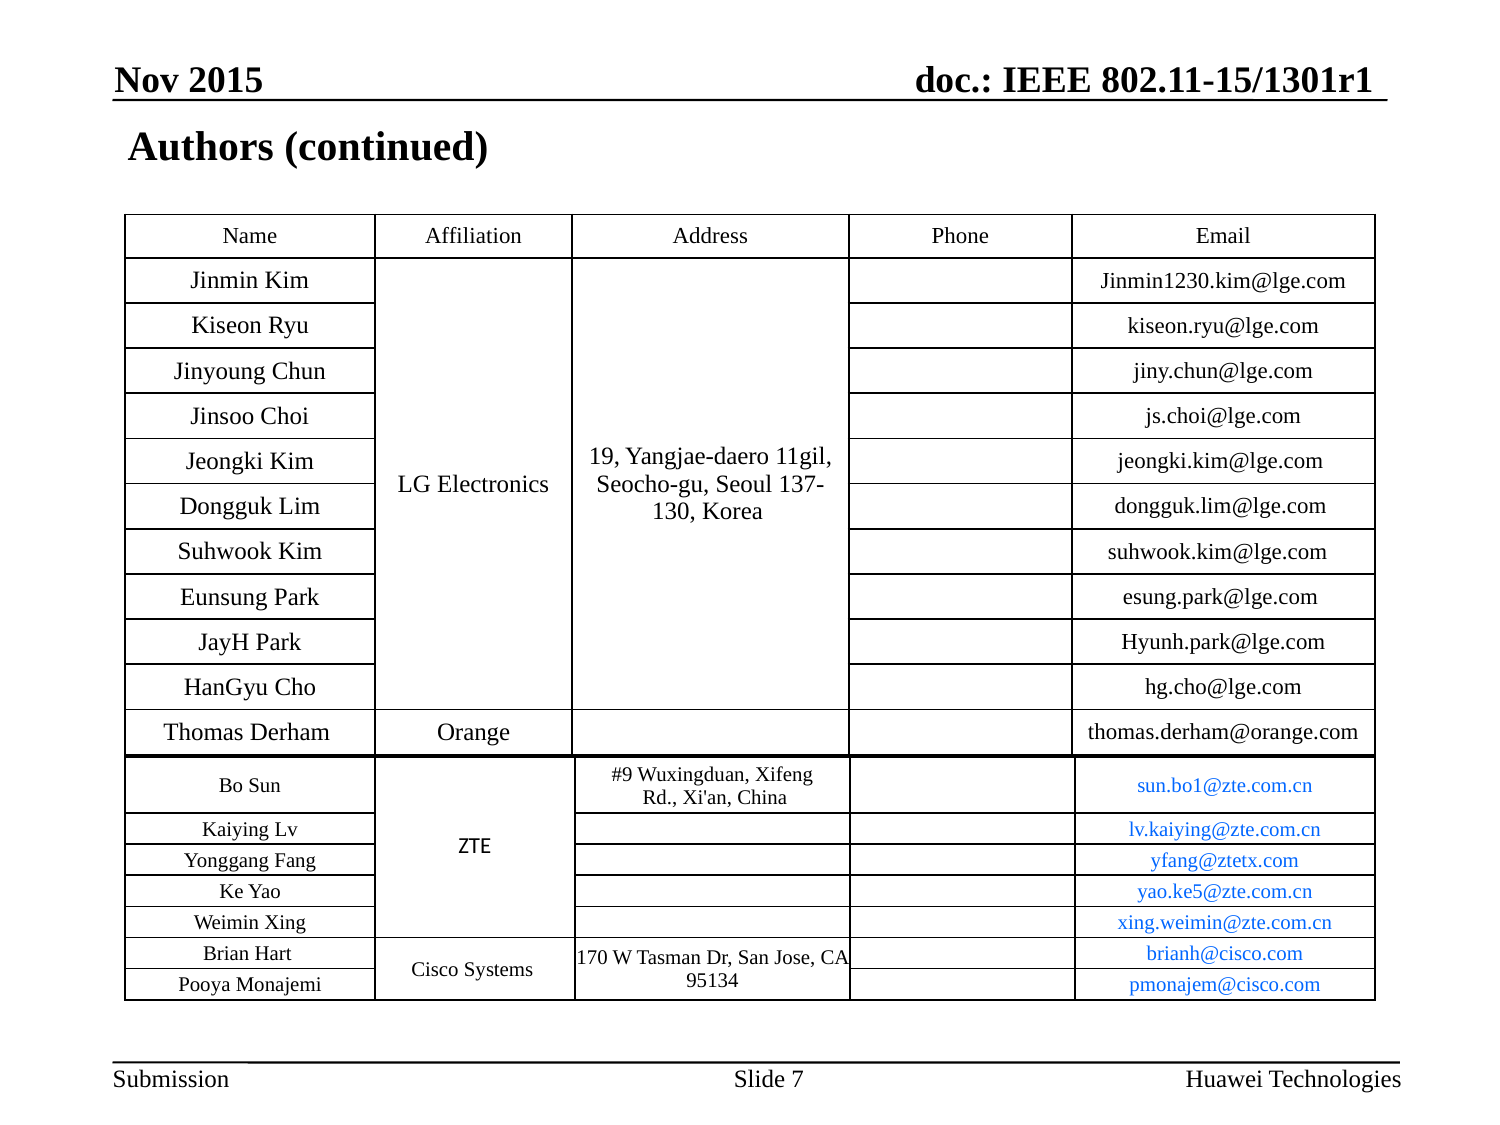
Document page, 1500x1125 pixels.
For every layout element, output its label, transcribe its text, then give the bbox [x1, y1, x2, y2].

table_cell jeongki.kim@lge.com [1073, 439, 1374, 483]
table_header Bo Sun [126, 758, 374, 812]
table_cell suhwook.kim@lge.com [1073, 530, 1374, 573]
table_cell Kiseon Ryu [126, 304, 374, 347]
table_cell dongguk.lim@lge.com [1073, 484, 1374, 528]
table_header Name [126, 215, 374, 257]
table_cell [850, 530, 1071, 573]
table_cell [576, 814, 849, 843]
table_cell JayH Park [126, 620, 374, 663]
table_cell yao.ke5@zte.com.cn [1076, 876, 1374, 906]
table_cell [851, 845, 1074, 874]
table_cell [850, 620, 1071, 663]
table_cell [850, 439, 1071, 483]
table_header Email [1073, 215, 1374, 257]
table_cell Eunsung Park [126, 575, 374, 618]
footer Huawei Technologies [949, 1061, 1402, 1093]
table_header #9 Wuxingduan, Xifeng Rd., Xi'an, China [576, 758, 849, 812]
text_box Authors (continued) [112, 125, 1388, 163]
table_cell [573, 710, 848, 754]
table_cell Jinyoung Chun [126, 349, 374, 392]
table_cell thomas.derham@orange.com [1073, 710, 1374, 754]
table_cell Jeongki Kim [126, 439, 374, 483]
table_cell Kaiying Lv [126, 814, 374, 843]
table_cell Weimin Xing [126, 907, 374, 937]
table_cell [850, 710, 1071, 754]
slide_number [114, 0, 265, 101]
table_header sun.bo1@zte.com.cn [1076, 758, 1374, 812]
table_cell pmonajem@cisco.com [1076, 969, 1374, 999]
table_header Phone [850, 215, 1071, 257]
table_cell Suhwook Kim [126, 530, 374, 573]
table_header Affiliation [376, 215, 571, 257]
table_cell [850, 394, 1071, 438]
table_cell js.choi@lge.com [1073, 394, 1374, 438]
table_cell Dongguk Lim [126, 484, 374, 528]
table_cell LG Electronics [376, 259, 571, 709]
table_cell [851, 938, 1074, 968]
table_cell Thomas Derham [126, 710, 374, 754]
table_cell esung.park@lge.com [1073, 575, 1374, 618]
table_cell Jinmin Kim [126, 259, 374, 302]
table_cell Brian Hart [126, 938, 374, 968]
table_cell 170 W Tasman Dr, San Jose, CA 95134 [576, 938, 849, 999]
slide_number Slide 7 [712, 1061, 826, 1123]
table_cell xing.weimin@zte.com.cn [1076, 907, 1374, 937]
table_cell [850, 304, 1071, 347]
table_cell 19, Yangjae-daero 11gil, Seocho-gu, Seoul 137-130, Korea [573, 259, 848, 709]
table_cell brianh@cisco.com [1076, 938, 1374, 968]
table_cell [576, 876, 849, 906]
table_cell jiny.chun@lge.com [1073, 349, 1374, 392]
table_cell Ke Yao [126, 876, 374, 906]
table_cell [850, 349, 1071, 392]
table_cell Jinmin1230.kim@lge.com [1073, 259, 1374, 302]
table_cell Jinsoo Choi [126, 394, 374, 438]
table_cell [576, 845, 849, 874]
table_cell hg.cho@lge.com [1073, 665, 1374, 709]
table_cell [850, 484, 1071, 528]
table_cell HanGyu Cho [126, 665, 374, 709]
table_header [851, 758, 1074, 812]
table_cell [576, 907, 849, 937]
table_cell Pooya Monajemi [126, 969, 374, 999]
table_cell [850, 575, 1071, 618]
table_cell yfang@ztetx.com [1076, 845, 1374, 874]
table_cell [851, 969, 1074, 999]
table_cell lv.kaiying@zte.com.cn [1076, 814, 1374, 843]
table_cell Hyunh.park@lge.com [1073, 620, 1374, 663]
table_cell [850, 259, 1071, 302]
table_cell Orange [376, 710, 571, 754]
table_header ZTE [376, 758, 574, 937]
table_cell [851, 876, 1074, 906]
table_cell [850, 665, 1071, 709]
table_cell [851, 814, 1074, 843]
table_cell kiseon.ryu@lge.com [1073, 304, 1374, 347]
table_cell Yonggang Fang [126, 845, 374, 874]
table_header Address [573, 215, 848, 257]
table_cell [851, 907, 1074, 937]
table_cell Cisco Systems [376, 938, 574, 999]
